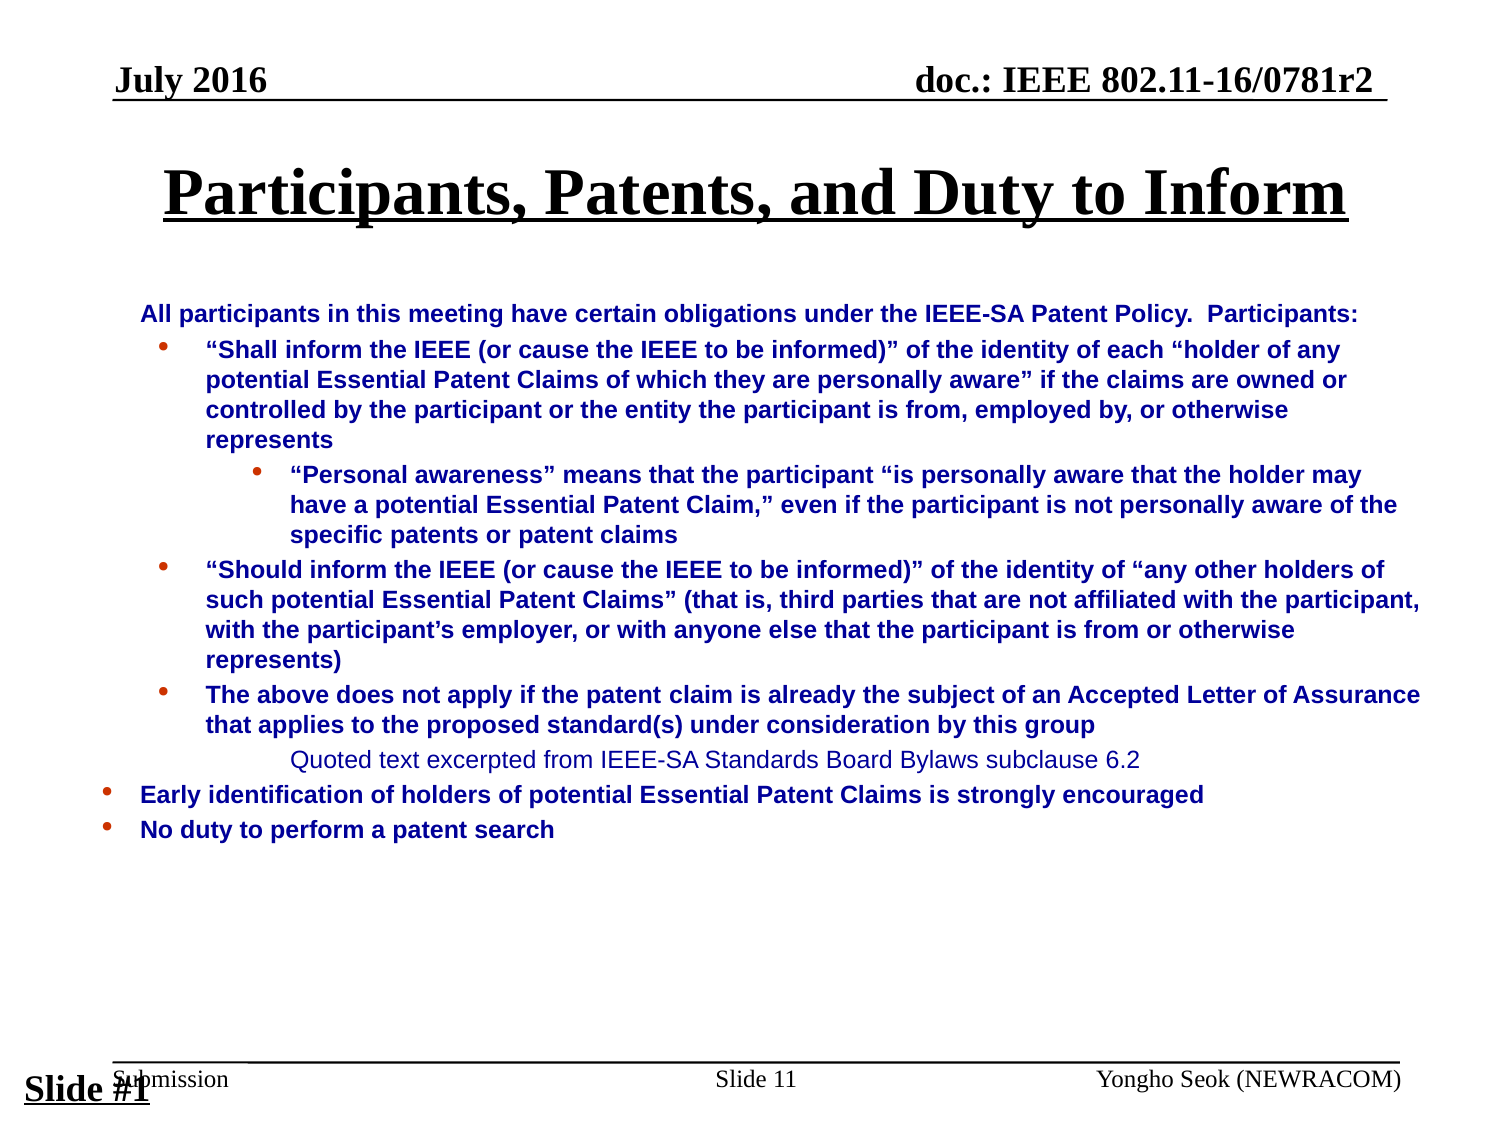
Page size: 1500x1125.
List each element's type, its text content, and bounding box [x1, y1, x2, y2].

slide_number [114, 54, 274, 101]
text_box All participants in this meeting have certain obligations under the IEEE-SA Patent Policy. Participants: “Shall inform the IEEE (or cause the IEEE to be informed)” of the identity of each “holder of any potential Essential Patent Claims of which they are personally aware” if the claims are owned or controlled by the participant or the entity the participant is from, employed by, or otherwise represents “Personal awareness” means that the participant “is personally aware that the holder may have a potential Essential Patent Claim,” even if the participant is not personally aware of the specific patents or patent claims “Should inform the IEEE (or cause the IEEE to be informed)” of the identity of “any other holders of such potential Essential Patent Claims” (that is, third parties that are not affiliated with the participant, with the participant’s employer, or with anyone else that the participant is from or otherwise represents) The above does not apply if the patent claim is already the subject of an Accepted Letter of Assurance that applies to the proposed standard(s) under consideration by this group Quoted text excerpted from IEEE-SA Standards Board Bylaws subclause 6.2 Early identification of holders of potential Essential Patent Claims is strongly encouraged No duty to perform a patent search [87, 262, 1438, 913]
title Participants, Patents, and Duty to Inform [62, 137, 1451, 238]
footer Yongho Seok (NEWRACOM) [1092, 1061, 1402, 1093]
text_box [87, 37, 1438, 163]
text_box Slide #1 [9, 1056, 166, 1116]
slide_number Slide 11 [712, 1061, 800, 1093]
